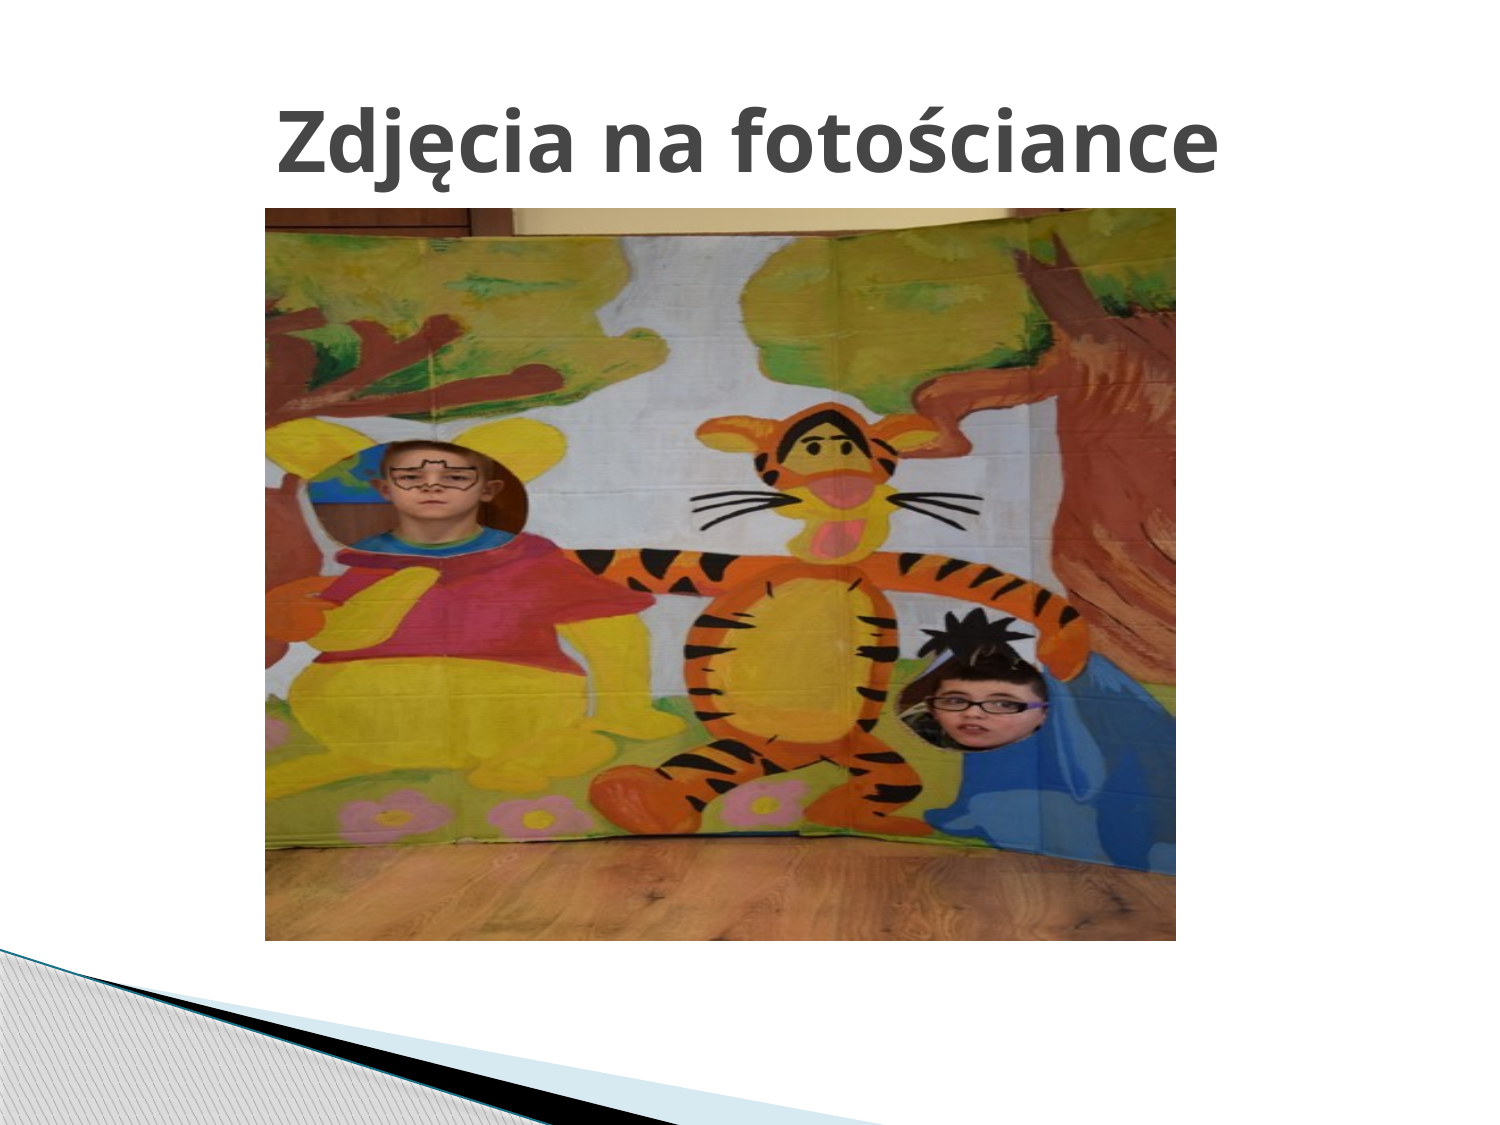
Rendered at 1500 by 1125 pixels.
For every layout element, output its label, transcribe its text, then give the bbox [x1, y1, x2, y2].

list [265, 207, 1176, 941]
title Zdjęcia na fotościance [75, 45, 1425, 233]
